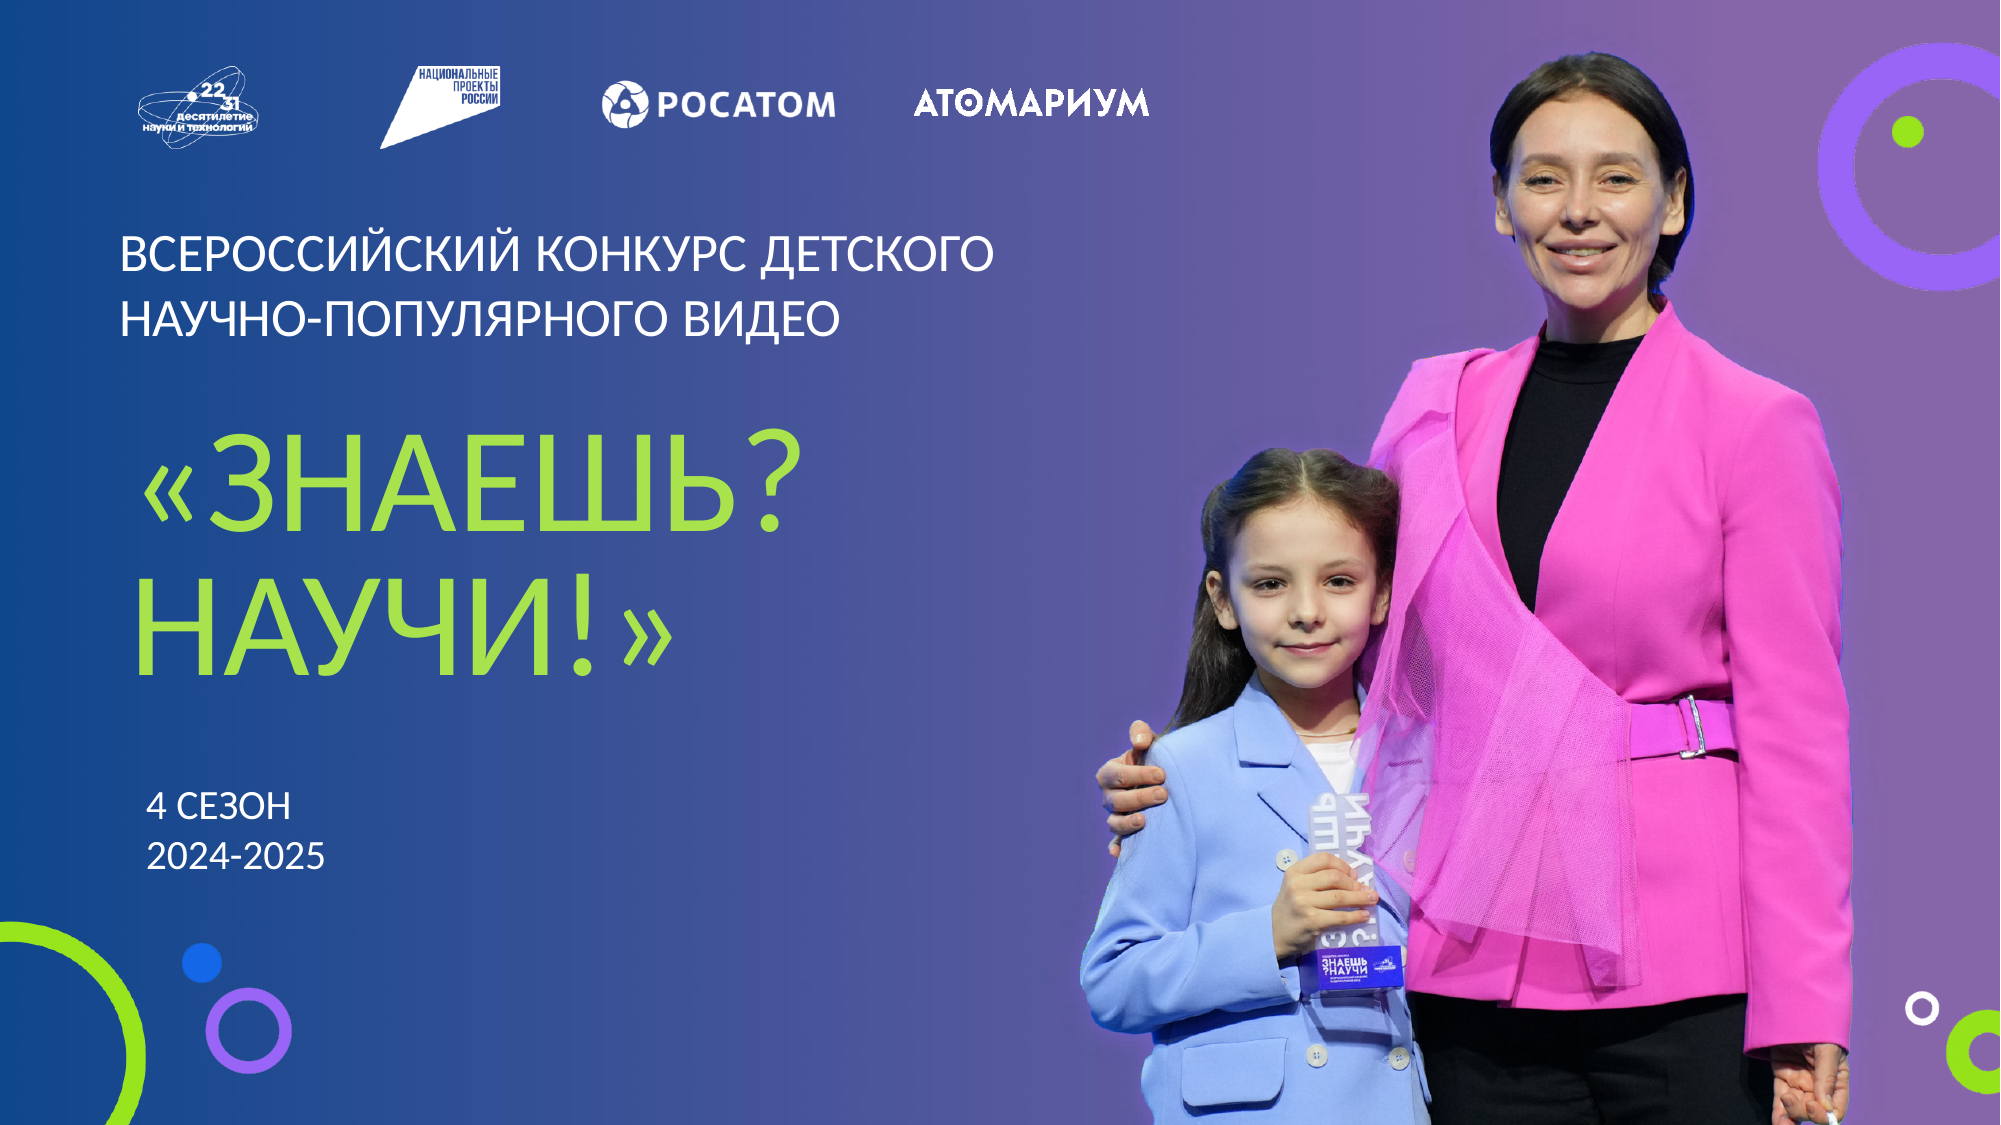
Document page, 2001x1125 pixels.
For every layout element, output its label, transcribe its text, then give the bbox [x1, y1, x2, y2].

title ВСЕРОССИЙСКИЙ КОНКУРС ДЕТСКОГО НАУЧНО-ПОПУЛЯРНОГО ВИДЕО [117, 215, 901, 406]
text_box «ЗНАЕШЬ? НАУЧИ!» 4 СЕЗОН 2024-2025 [128, 380, 813, 878]
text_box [182, 943, 292, 1074]
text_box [906, 16, 2000, 1125]
picture [0, 0, 2000, 1125]
